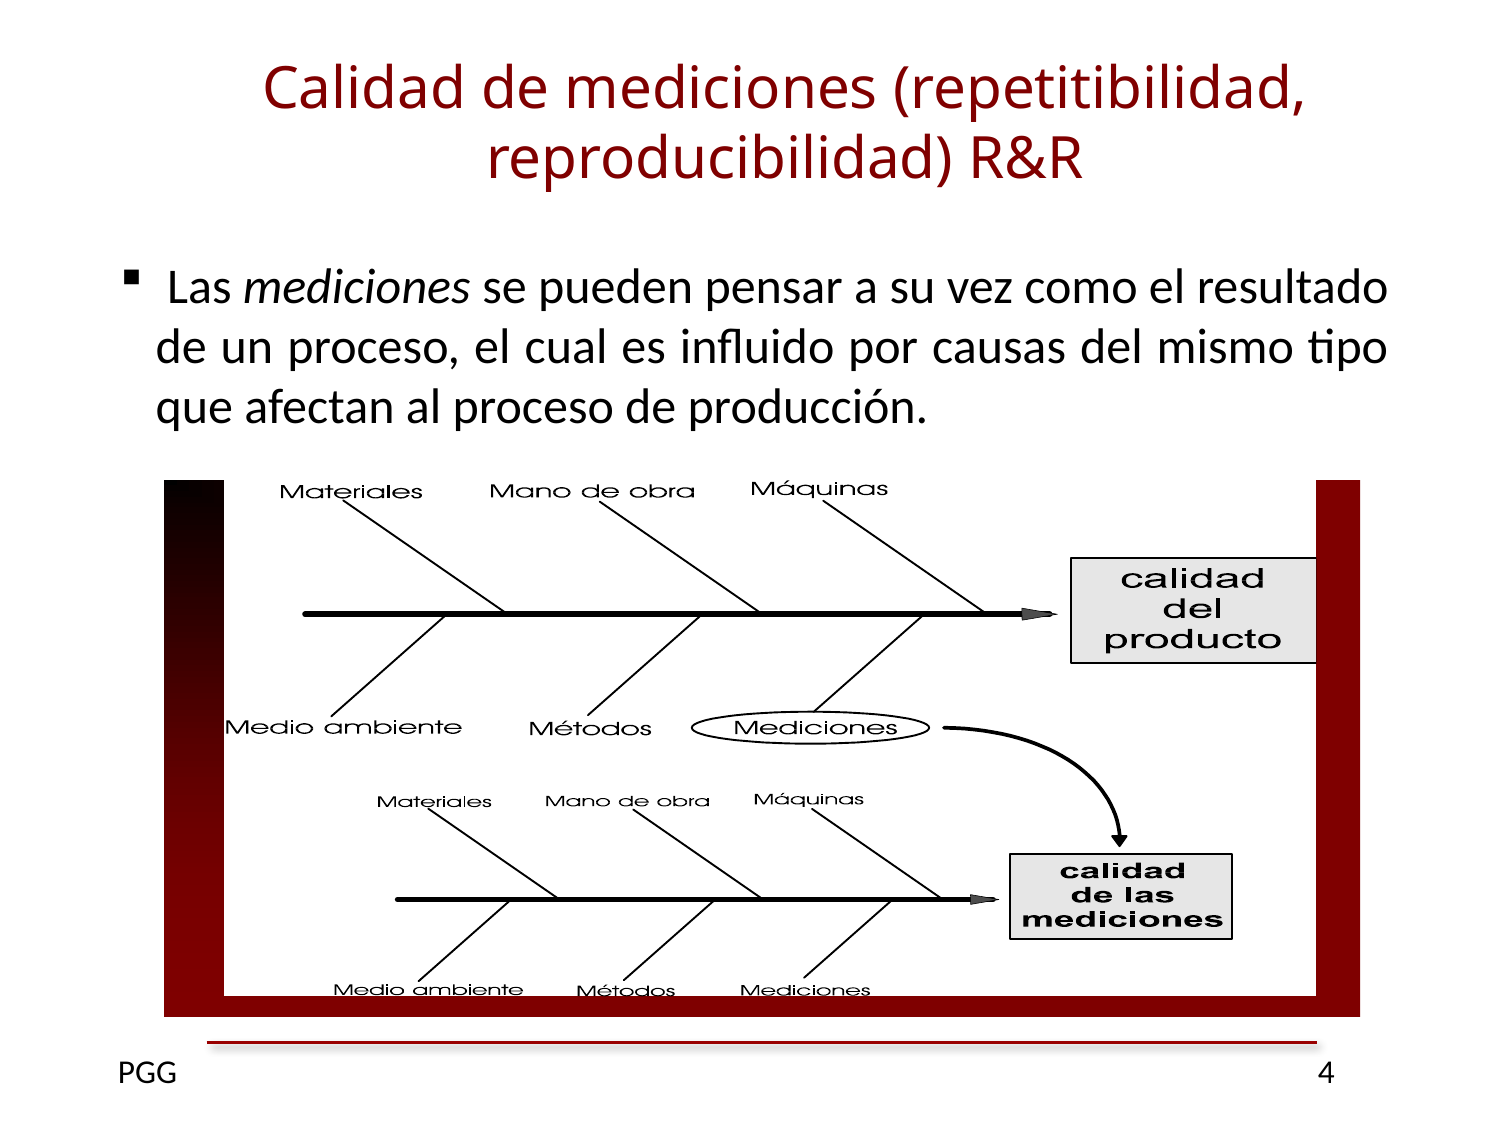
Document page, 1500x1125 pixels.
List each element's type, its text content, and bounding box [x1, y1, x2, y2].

text_box Las mediciones se pueden pensar a su vez como el resultado de un proceso, el cual es influido por causas del mismo tipo que afectan al proceso de producción. [105, 246, 1404, 489]
text_box Calidad de mediciones (repetitibilidad, reproducibilidad) R&R [217, 42, 1352, 198]
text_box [163, 480, 1361, 1017]
